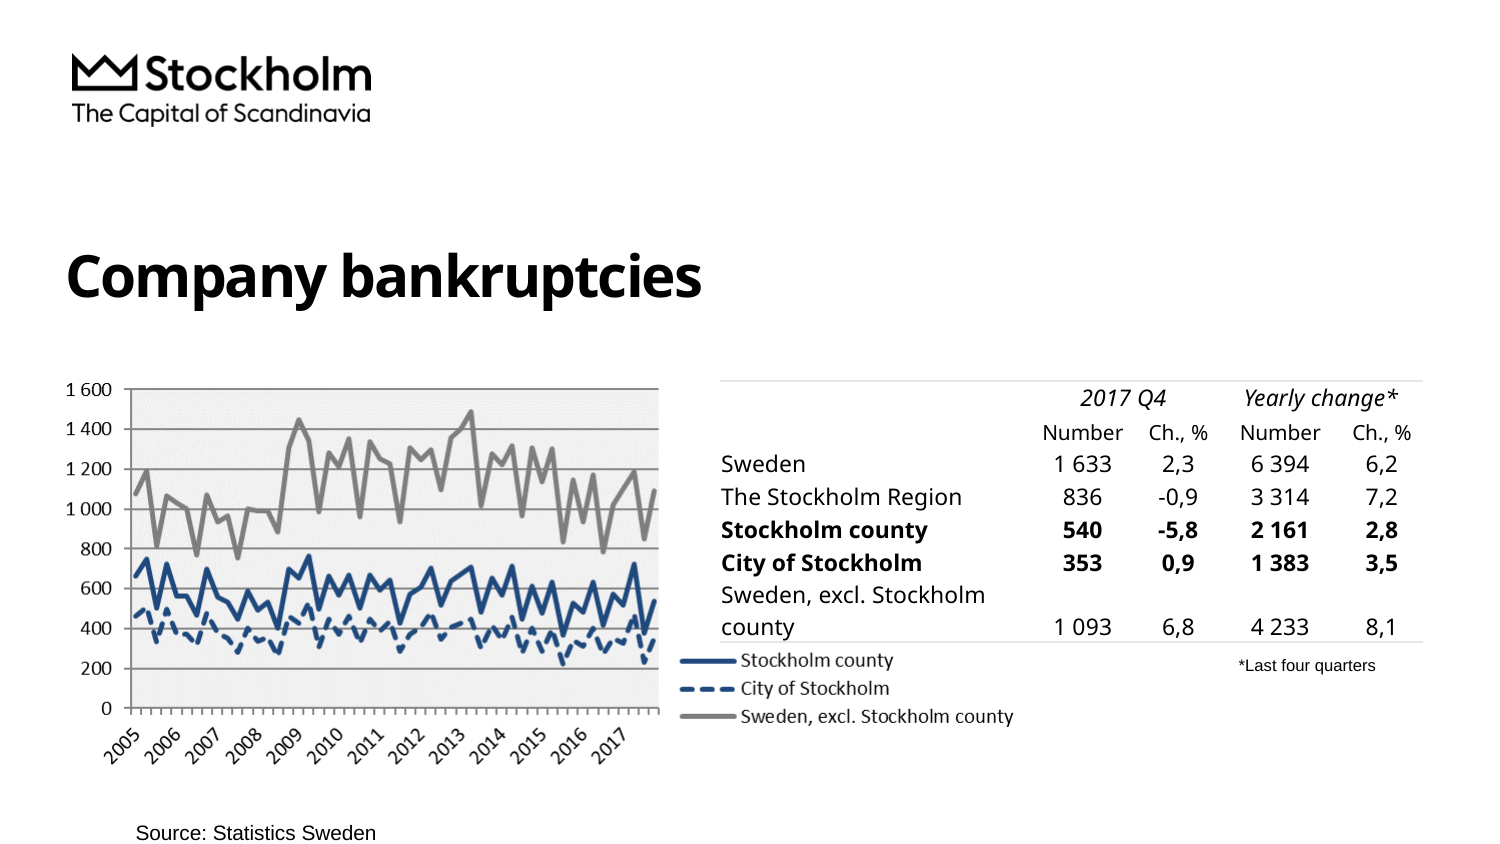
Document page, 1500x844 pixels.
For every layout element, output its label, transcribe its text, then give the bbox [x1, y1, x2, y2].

table_cell Ch., % [1341, 414, 1423, 446]
table_cell 353 [1031, 545, 1138, 578]
table_cell 1 633 [1031, 446, 1138, 479]
table_cell 2 161 [1219, 512, 1341, 545]
table_cell 6,8 [1138, 578, 1219, 641]
table_cell 0,9 [1138, 545, 1219, 578]
table_header Yearly change* [1219, 382, 1423, 414]
table_cell 7,2 [1341, 479, 1423, 512]
table_cell 4 233 [1219, 578, 1341, 641]
table_cell 540 [1031, 512, 1138, 545]
table_cell Number [1219, 414, 1341, 446]
table_cell 1 383 [1219, 545, 1341, 578]
table_cell -0,9 [1138, 479, 1219, 512]
table_cell 836 [1031, 479, 1138, 512]
table_cell 2,3 [1138, 446, 1219, 479]
table_cell -5,8 [1138, 512, 1219, 545]
table_cell 6 394 [1219, 446, 1341, 479]
picture [36, 368, 1025, 784]
text_box Source: Statistics Sweden [135, 794, 286, 844]
table_cell Number [1031, 414, 1138, 446]
table_cell Ch., % [1138, 414, 1219, 446]
table_cell 3 314 [1219, 479, 1341, 512]
table_header 2017 Q4 [1031, 382, 1219, 414]
title Company bankruptcies [64, 238, 997, 359]
table_cell 3,5 [1341, 545, 1423, 578]
table_cell 6,2 [1341, 446, 1423, 479]
table_cell 1 093 [1031, 578, 1138, 641]
text_box *Last four quarters [1238, 643, 1389, 740]
table_cell 2,8 [1341, 512, 1423, 545]
picture [72, 53, 371, 127]
table_cell 8,1 [1341, 578, 1423, 641]
